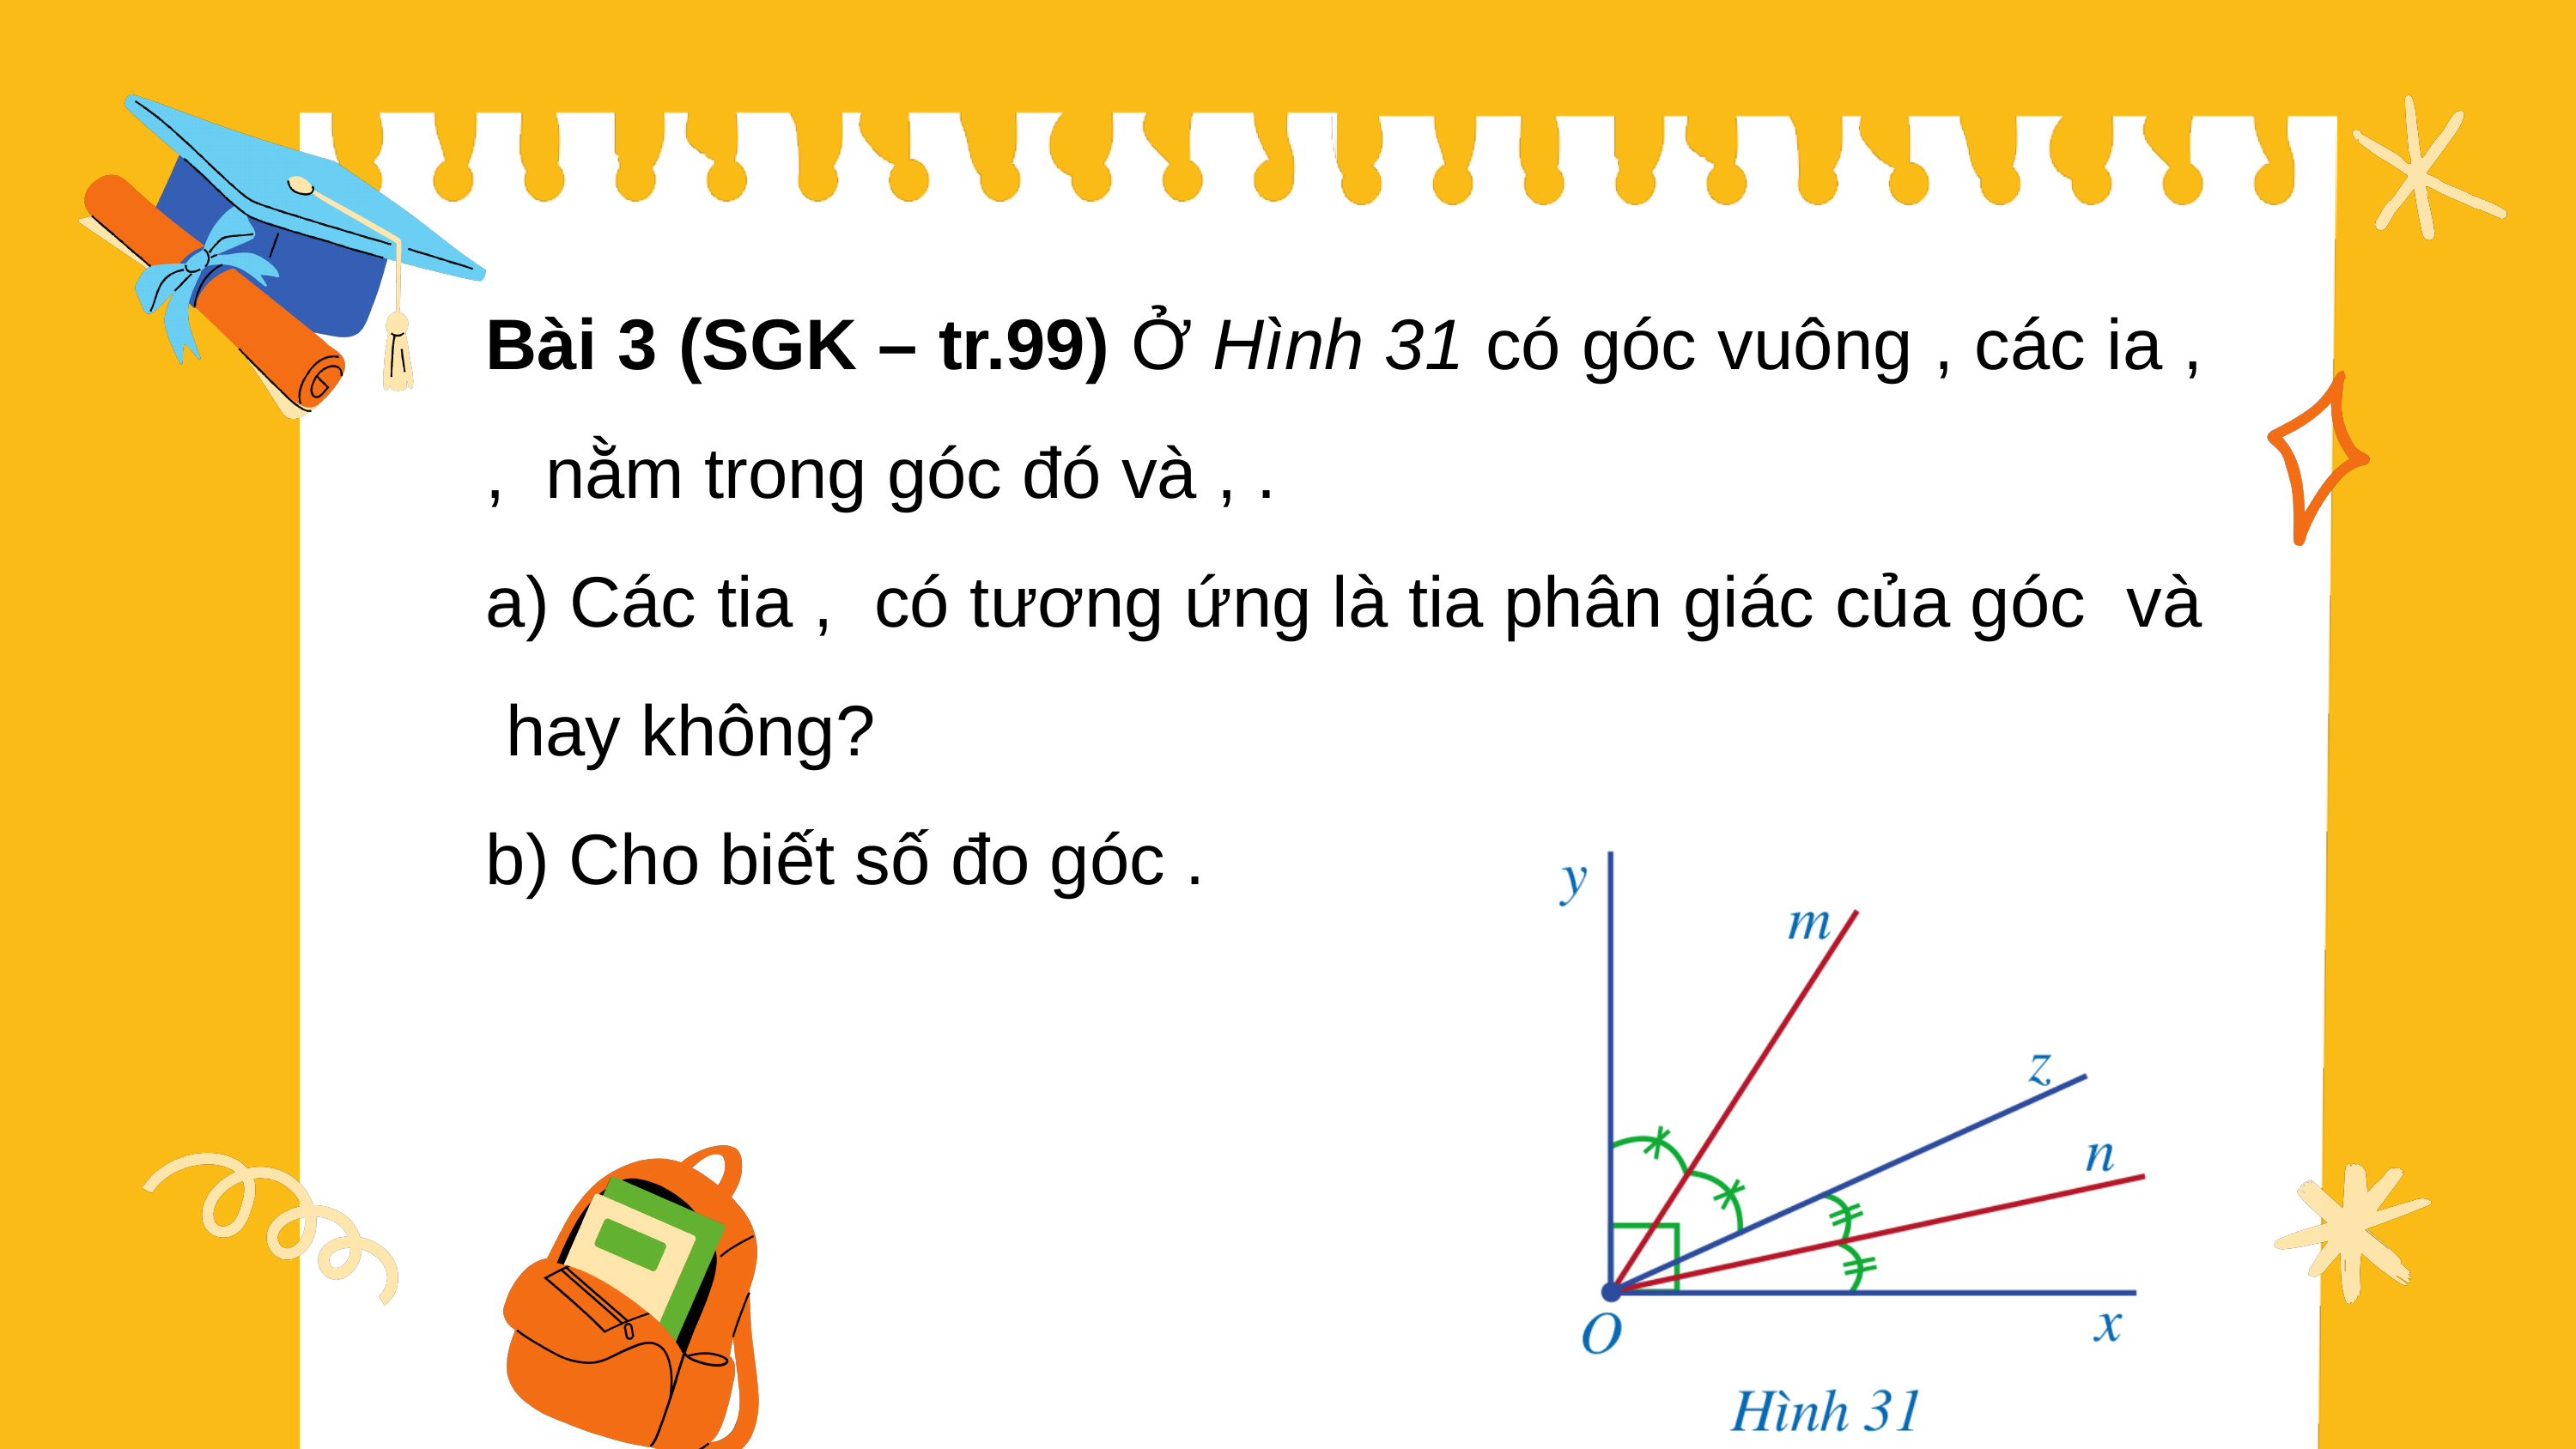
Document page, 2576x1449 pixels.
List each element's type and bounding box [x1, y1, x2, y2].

picture [2262, 367, 2385, 555]
picture [2274, 1163, 2432, 1304]
picture [78, 94, 486, 419]
picture [518, 1129, 797, 1447]
picture [2352, 94, 2508, 240]
picture [137, 1118, 419, 1277]
picture [1537, 798, 2194, 1449]
text_box [299, 112, 2337, 1449]
